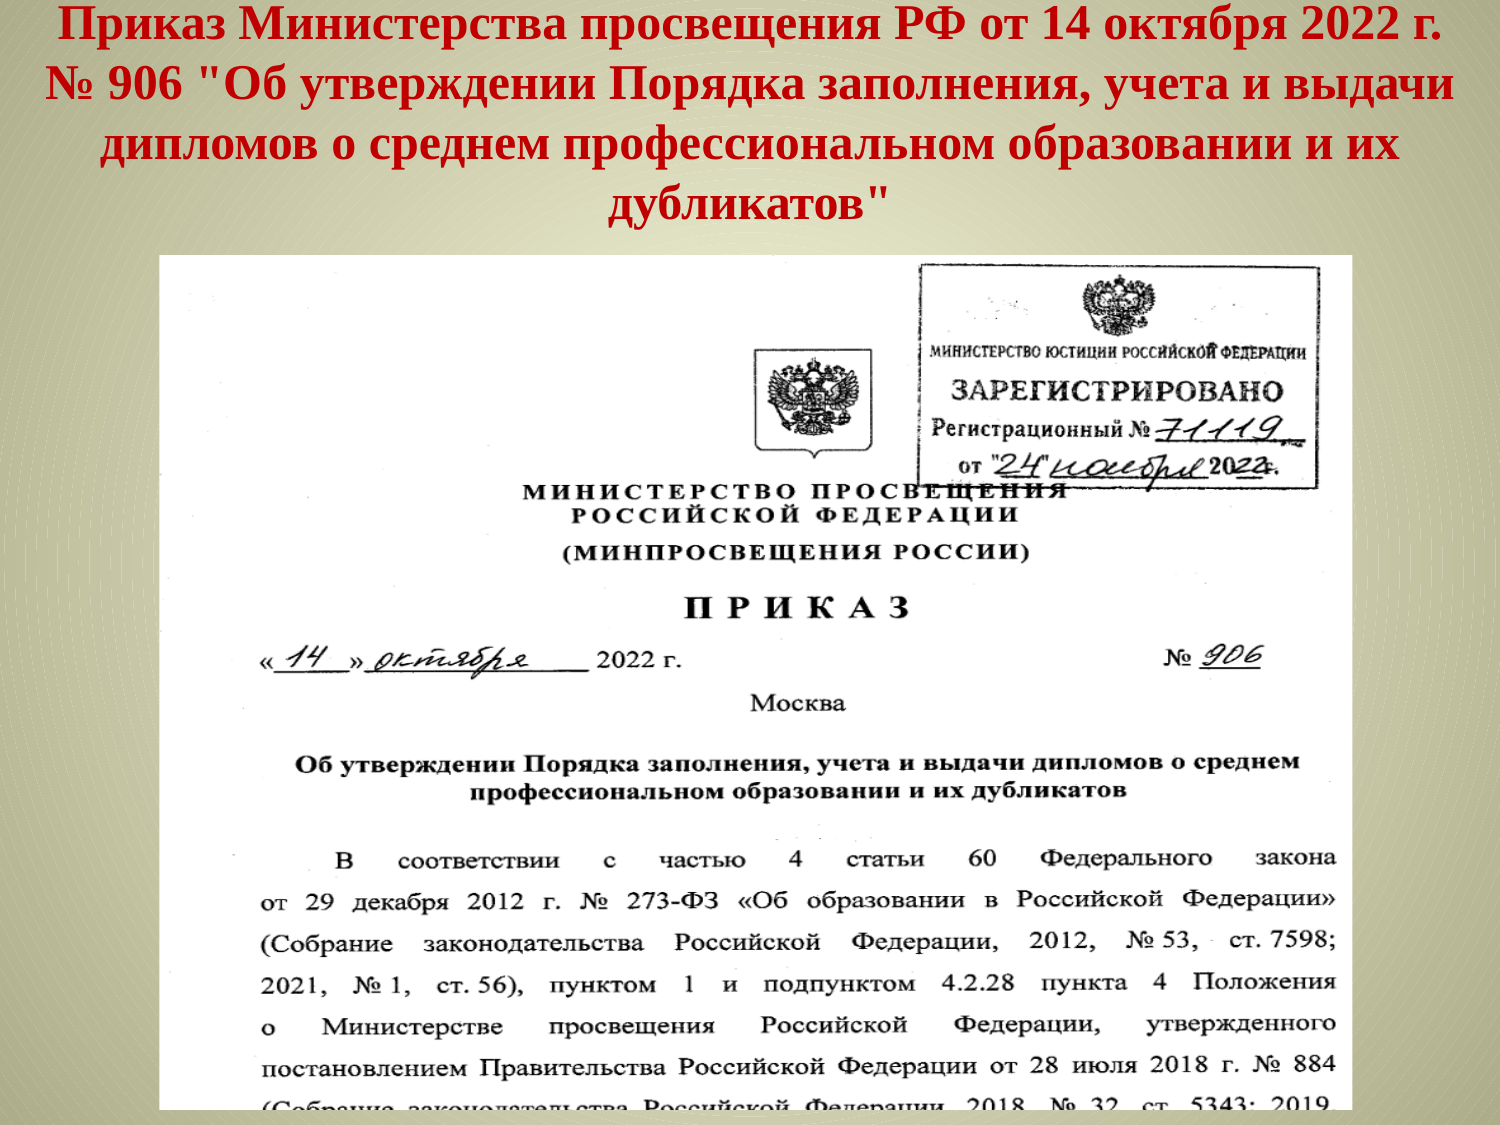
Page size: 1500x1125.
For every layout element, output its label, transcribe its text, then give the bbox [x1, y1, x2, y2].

title Приказ Министерства просвещения РФ от 14 октября 2022 г. № 906 "Об утверждении Порядка заполнения, учета и выдачи дипломов о среднем профессиональном образовании и их дубликатов" [0, 0, 1500, 238]
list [159, 255, 1353, 1110]
